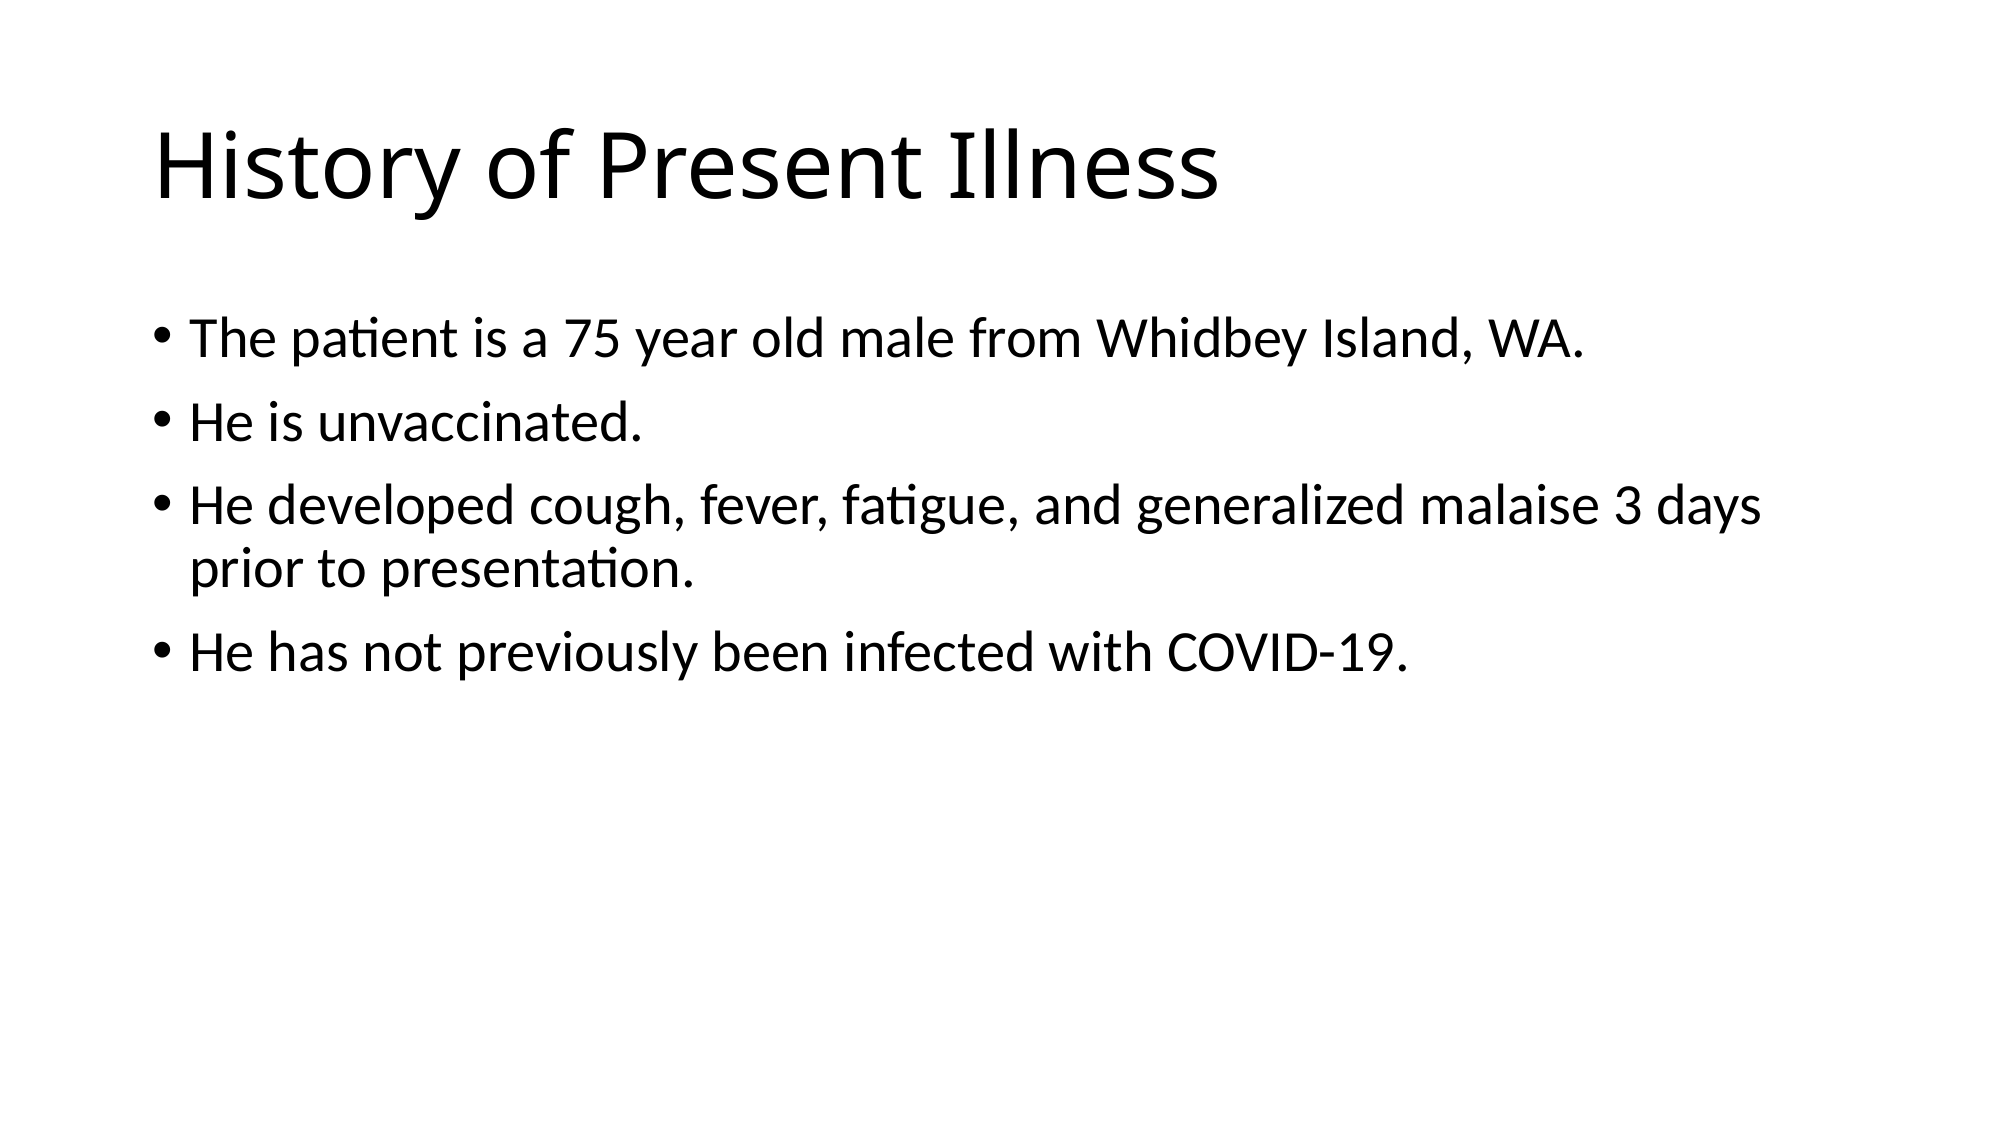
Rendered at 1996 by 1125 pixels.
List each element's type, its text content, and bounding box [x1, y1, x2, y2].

title History of Present Illness [137, 59, 1858, 278]
list The patient is a 75 year old male from Whidbey Island, WA. He is unvaccinated. He developed cough, fever, fatigue, and generalized malaise 3 days prior to presentation. He has not previously been infected with COVID-19. [137, 299, 1858, 1014]
